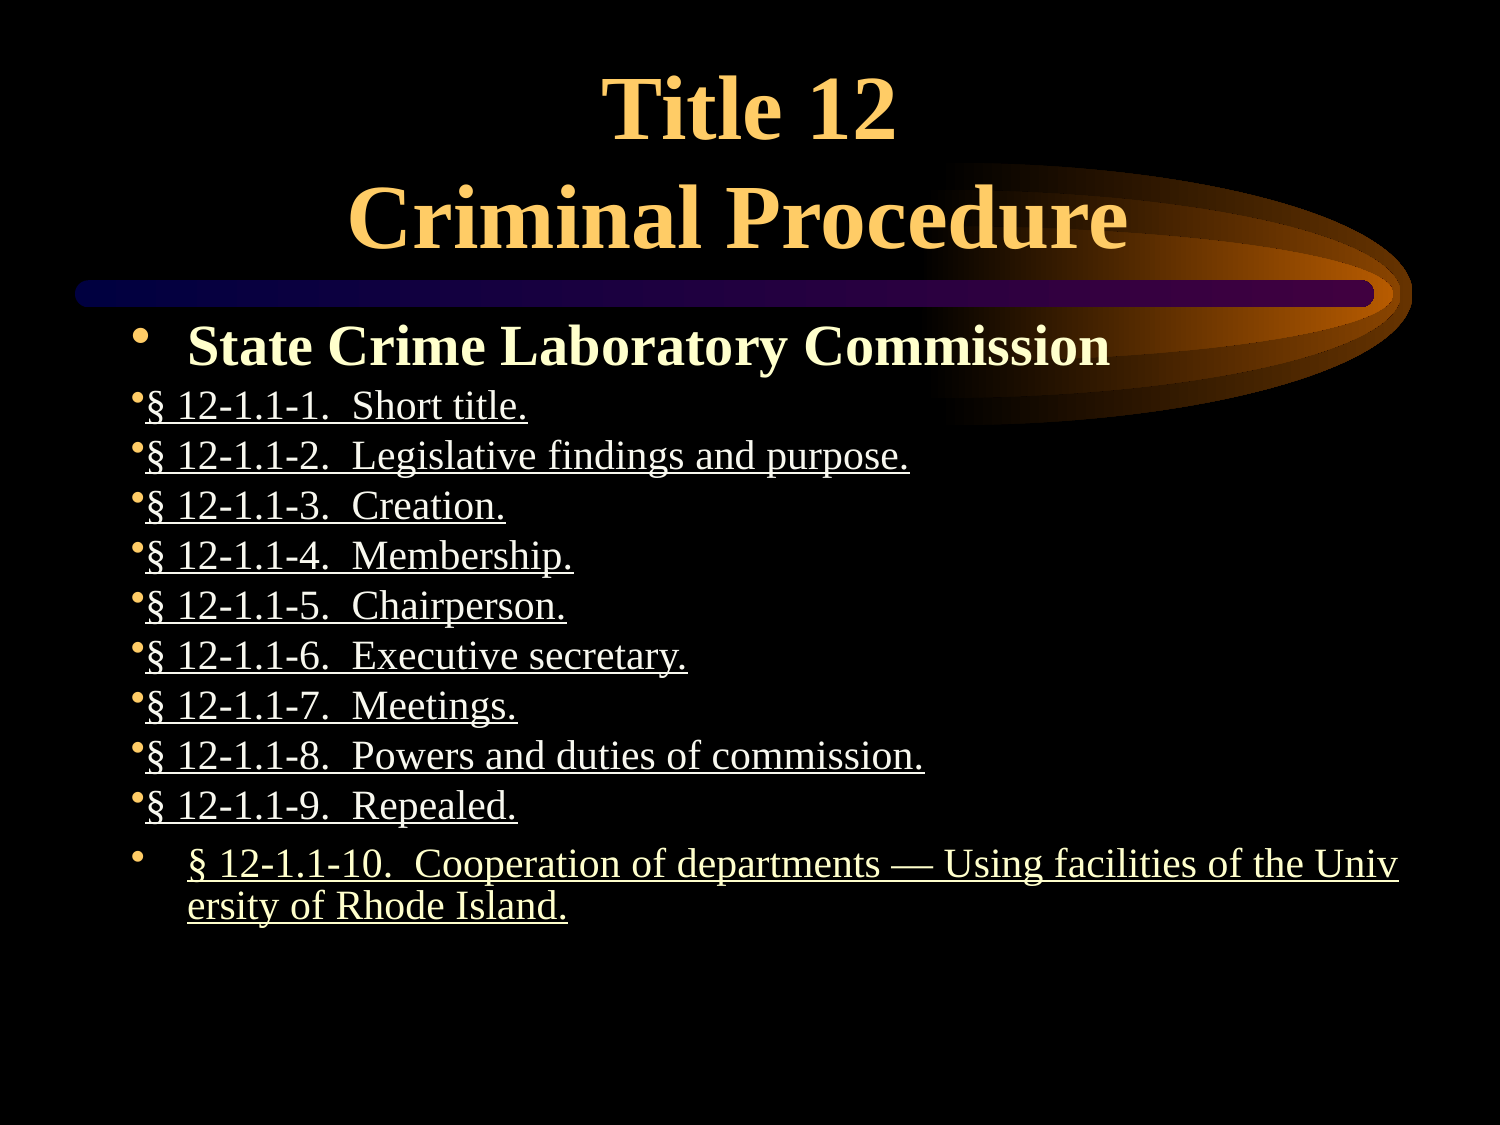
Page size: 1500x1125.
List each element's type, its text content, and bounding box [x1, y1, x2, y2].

title Title 12 Criminal Procedure [112, 62, 1388, 275]
list State Crime Laboratory Commission § 12-1.1-1. Short title. § 12-1.1-2. Legislative findings and purpose. § 12-1.1-3. Creation. § 12-1.1-4. Membership. § 12-1.1-5. Chairperson. § 12-1.1-6. Executive secretary. § 12-1.1-7. Meetings. § 12-1.1-8. Powers and duties of commission. § 12-1.1-9. Repealed. § 12-1.1-10. Cooperation of departments — Using facilities of the University of Rhode Island. [115, 299, 1416, 1025]
